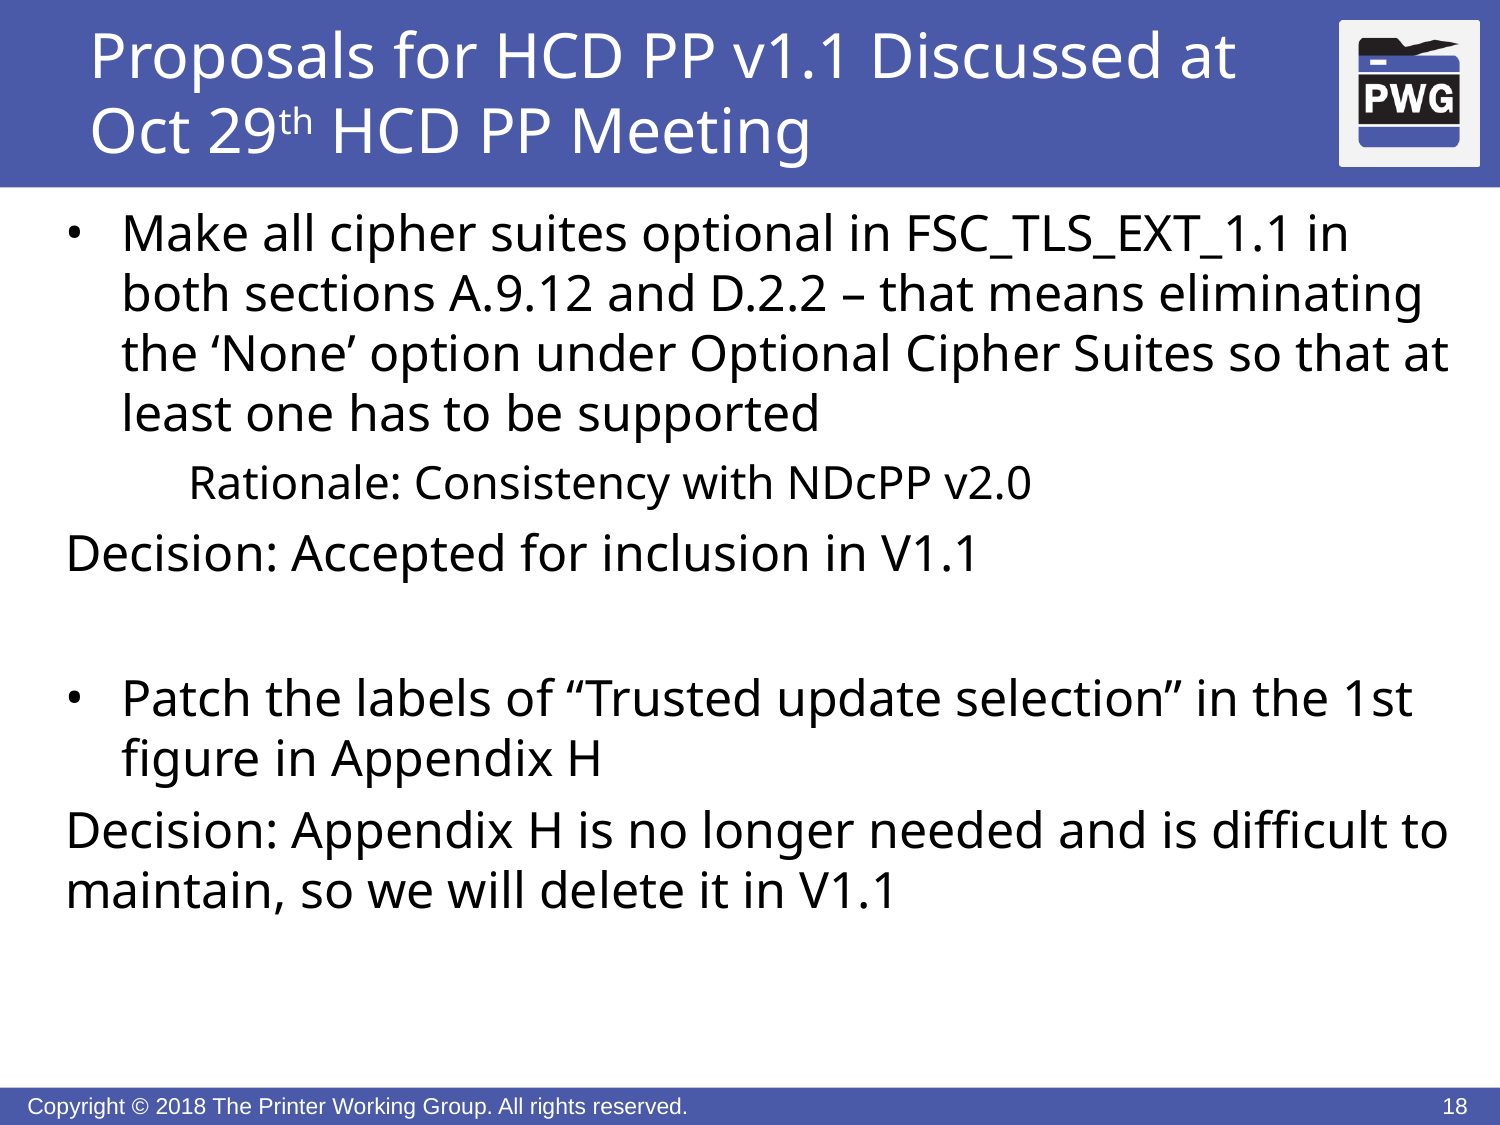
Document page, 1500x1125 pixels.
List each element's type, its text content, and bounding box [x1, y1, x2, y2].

text_box [0, 0, 1500, 188]
picture [1339, 20, 1480, 167]
text_box [0, 1087, 1500, 1125]
text_box 18 [1441, 1092, 1469, 1118]
text_box Copyright © 2018 The Printer Working Group. All rights reserved. [20, 1092, 750, 1118]
list Make all cipher suites optional in FSC_TLS_EXT_1.1 in both sections A.9.12 and D.2.2 – that means eliminating the ‘None’ option under Optional Cipher Suites so that at least one has to be supported Rationale: Consistency with NDcPP v2.0 Decision: Accepted for inclusion in V1.1 Patch the labels of “Trusted update selection” in the 1st figure in Appendix H Decision: Appendix H is no longer needed and is difficult to maintain, so we will delete it in V1.1 [50, 192, 1469, 784]
title Proposals for HCD PP v1.1 Discussed at Oct 29th HCD PP Meeting [75, 7, 1319, 175]
